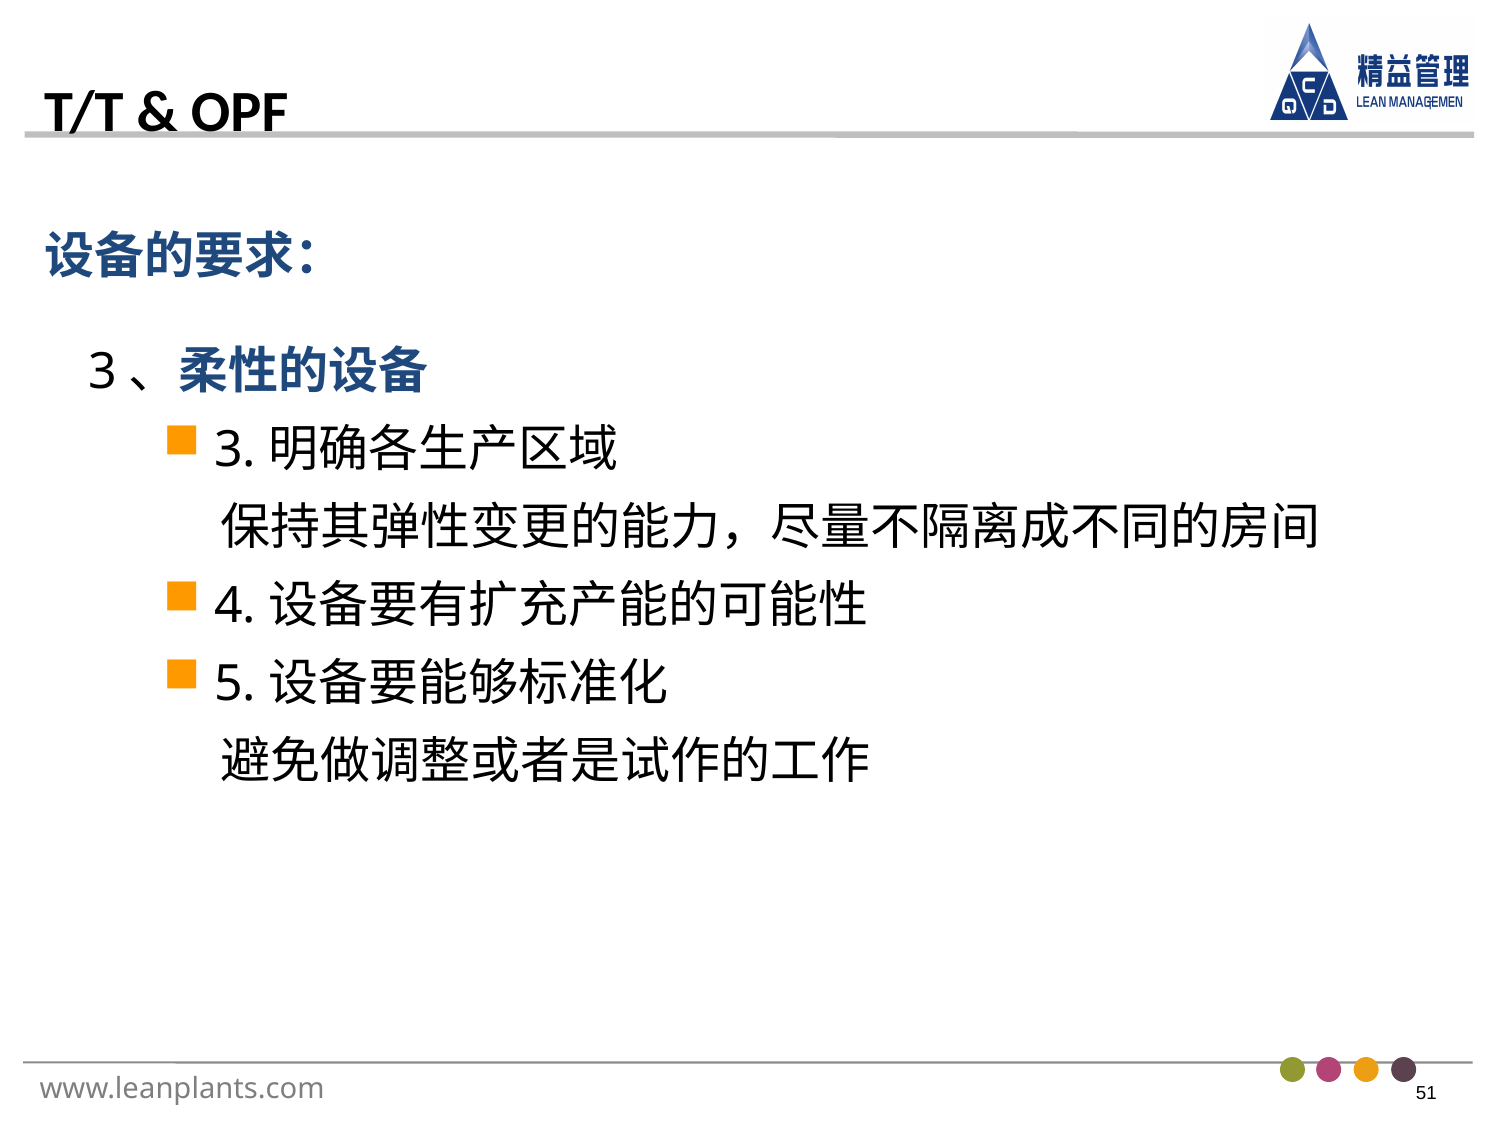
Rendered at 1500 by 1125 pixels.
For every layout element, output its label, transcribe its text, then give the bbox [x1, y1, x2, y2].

text_box 设备的要求： [29, 215, 916, 291]
picture [1265, 17, 1475, 123]
text_box 3、柔性的设备 3.明确各生产区域 保持其弹性变更的能力，尽量不隔离成不同的房间 4.设备要有扩充产能的可能性 5.设备要能够标准化 避免做调整或者是试作的工作 [73, 313, 1436, 796]
